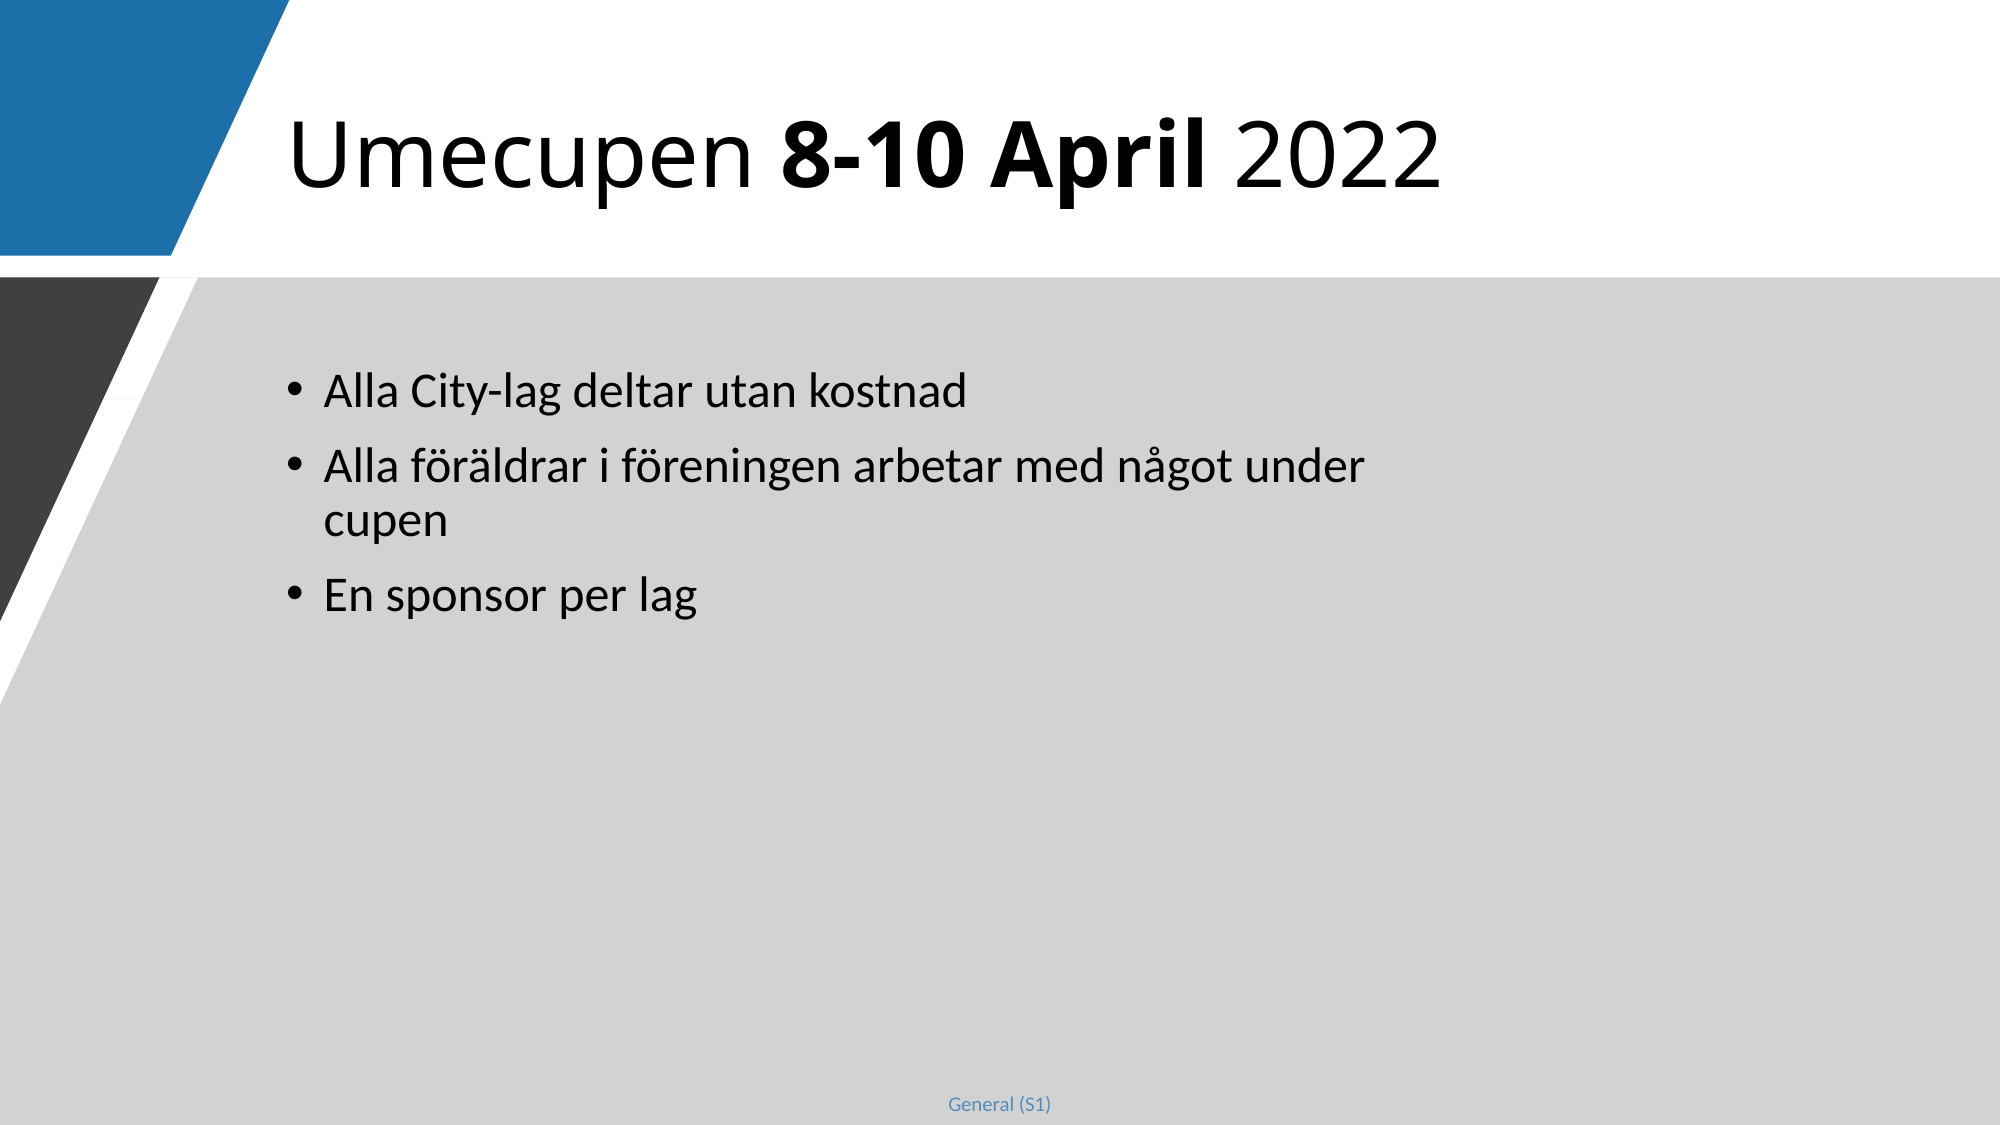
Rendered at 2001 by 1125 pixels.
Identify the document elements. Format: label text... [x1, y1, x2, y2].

title Umecupen 8-10 April 2022 [271, 60, 1808, 255]
text_box [0, 276, 2000, 1125]
text_box [0, 276, 162, 622]
text_box [0, 0, 291, 257]
list Alla City-lag deltar utan kostnad Alla föräldrar i föreningen arbetar med något under cupen En sponsor per lag [271, 356, 1502, 1020]
